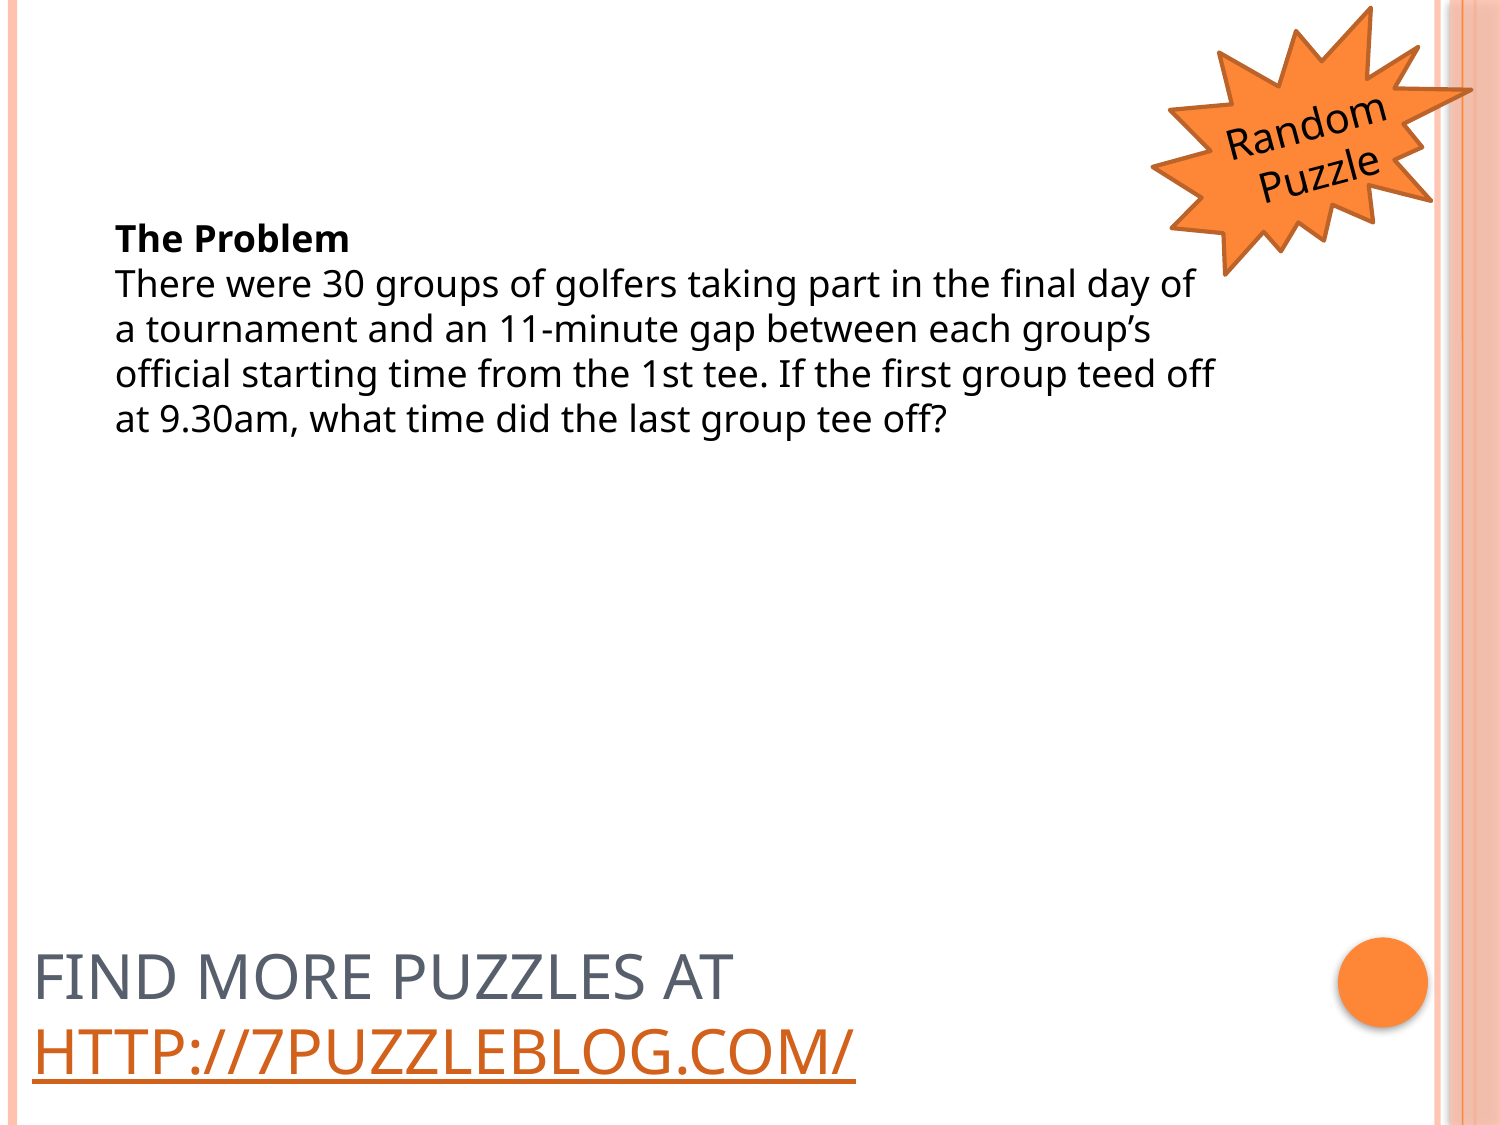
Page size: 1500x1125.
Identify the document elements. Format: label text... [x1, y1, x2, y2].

text_box The Problem There were 30 groups of golfers taking part in the final day of a tournament and an 11-minute gap between each group’s official starting time from the 1st tee. If the first group teed off at 9.30am, what time did the last group tee off? [100, 208, 1235, 448]
title Find more puzzles at http://7puzzleblog.com/ [17, 916, 1243, 1105]
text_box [1151, 7, 1472, 276]
